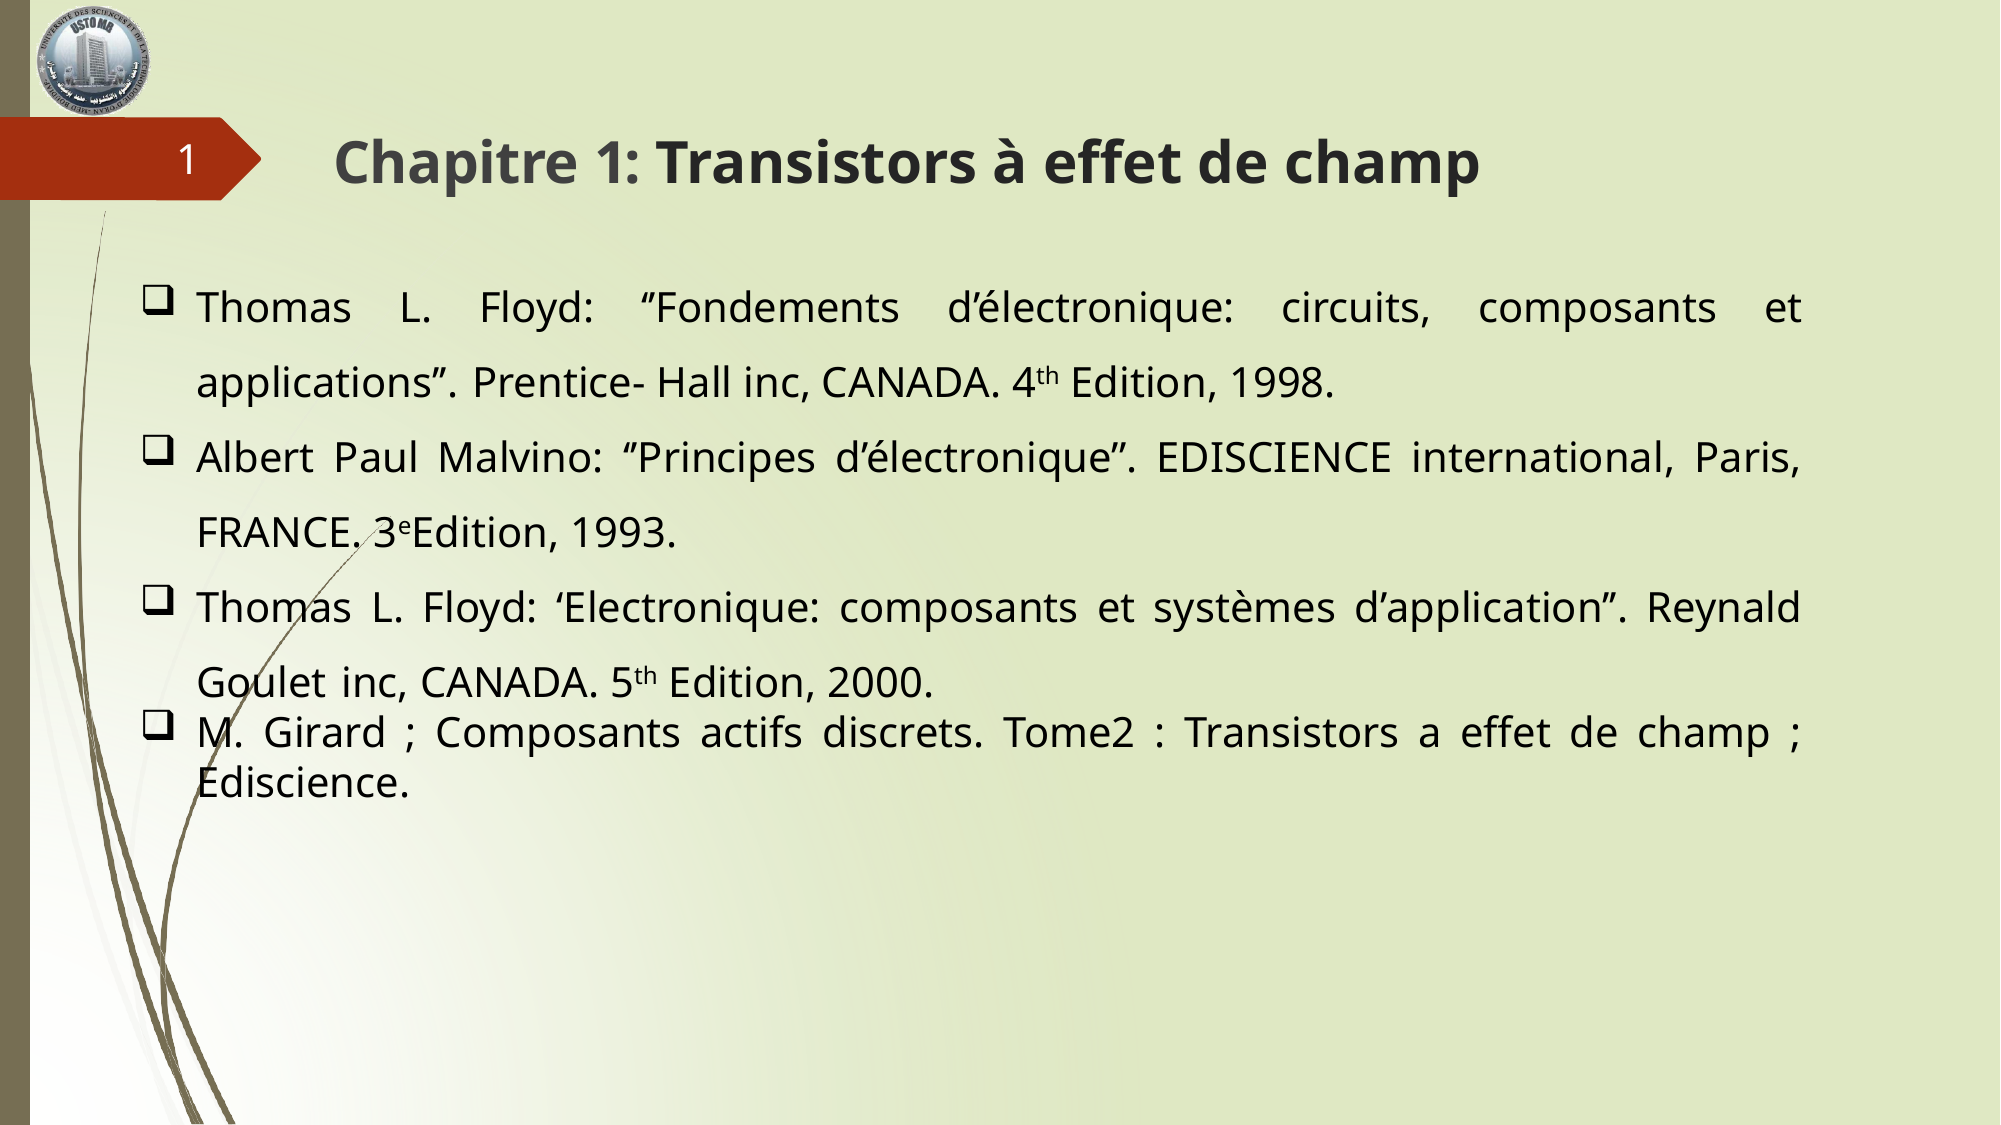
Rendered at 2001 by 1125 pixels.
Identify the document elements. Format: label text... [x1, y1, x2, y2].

title Chapitre 1: Transistors à effet de champ [331, 123, 1938, 314]
picture [29, 0, 2000, 1125]
text_box Thomas L. Floyd: ‘’Fondements d’électronique: circuits, composants et applications’’. Prentice- Hall inc, CANADA. 4th Edition, 1998. Albert Paul Malvino: ‘’Principes d’électronique’’. EDISCIENCE international, Paris, FRANCE. 3eEdition, 1993. Thomas L. Floyd: ‘Electronique: composants et systèmes d’application’’. Reynald Goulet inc, CANADA. 5th Edition, 2000. M. Girard ; Composants actifs discrets. Tome2 : Transistors a effet de champ ; Ediscience. [124, 248, 1913, 889]
text_box 1 [174, 131, 202, 184]
